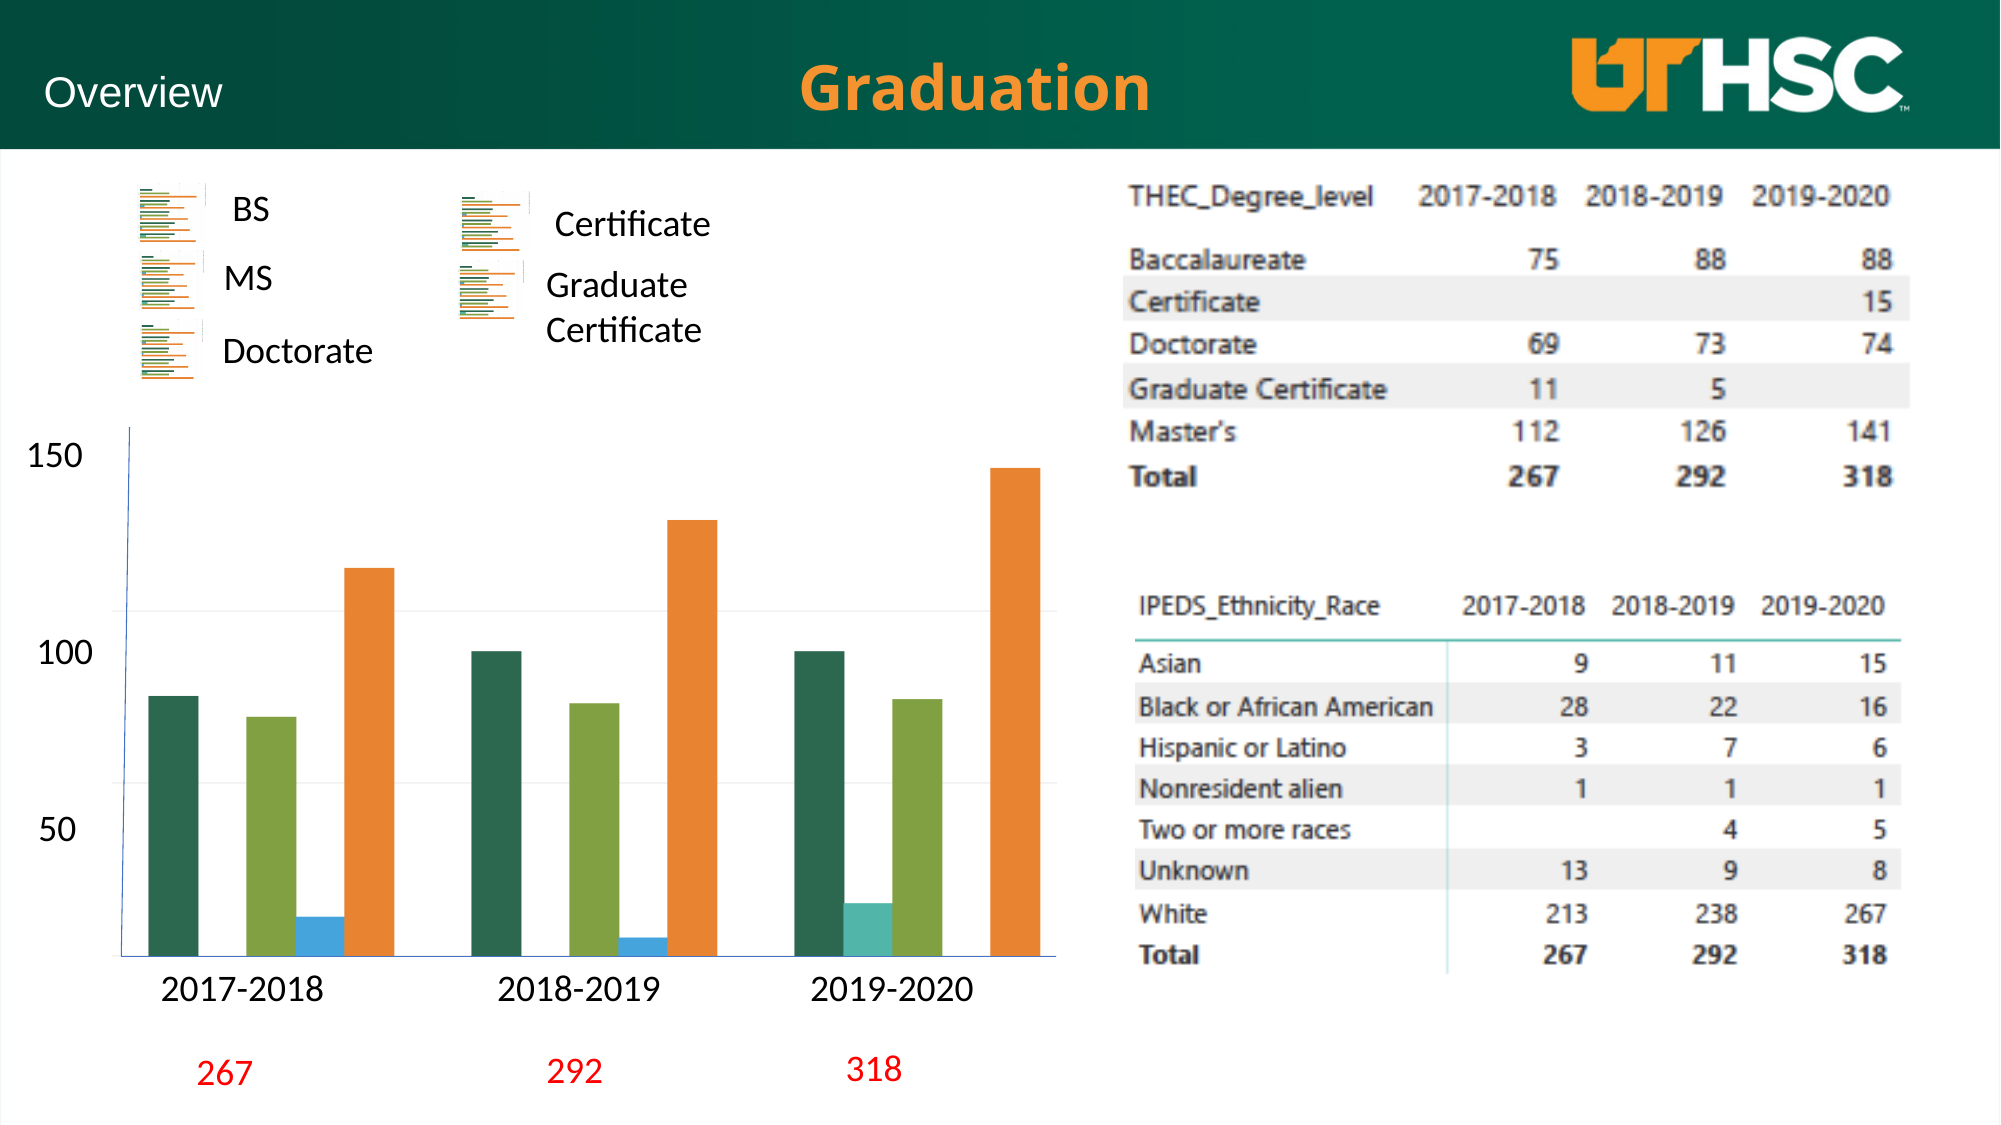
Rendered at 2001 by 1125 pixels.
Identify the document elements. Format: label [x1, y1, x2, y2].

text_box [121, 427, 130, 957]
picture [0, 0, 2000, 1125]
